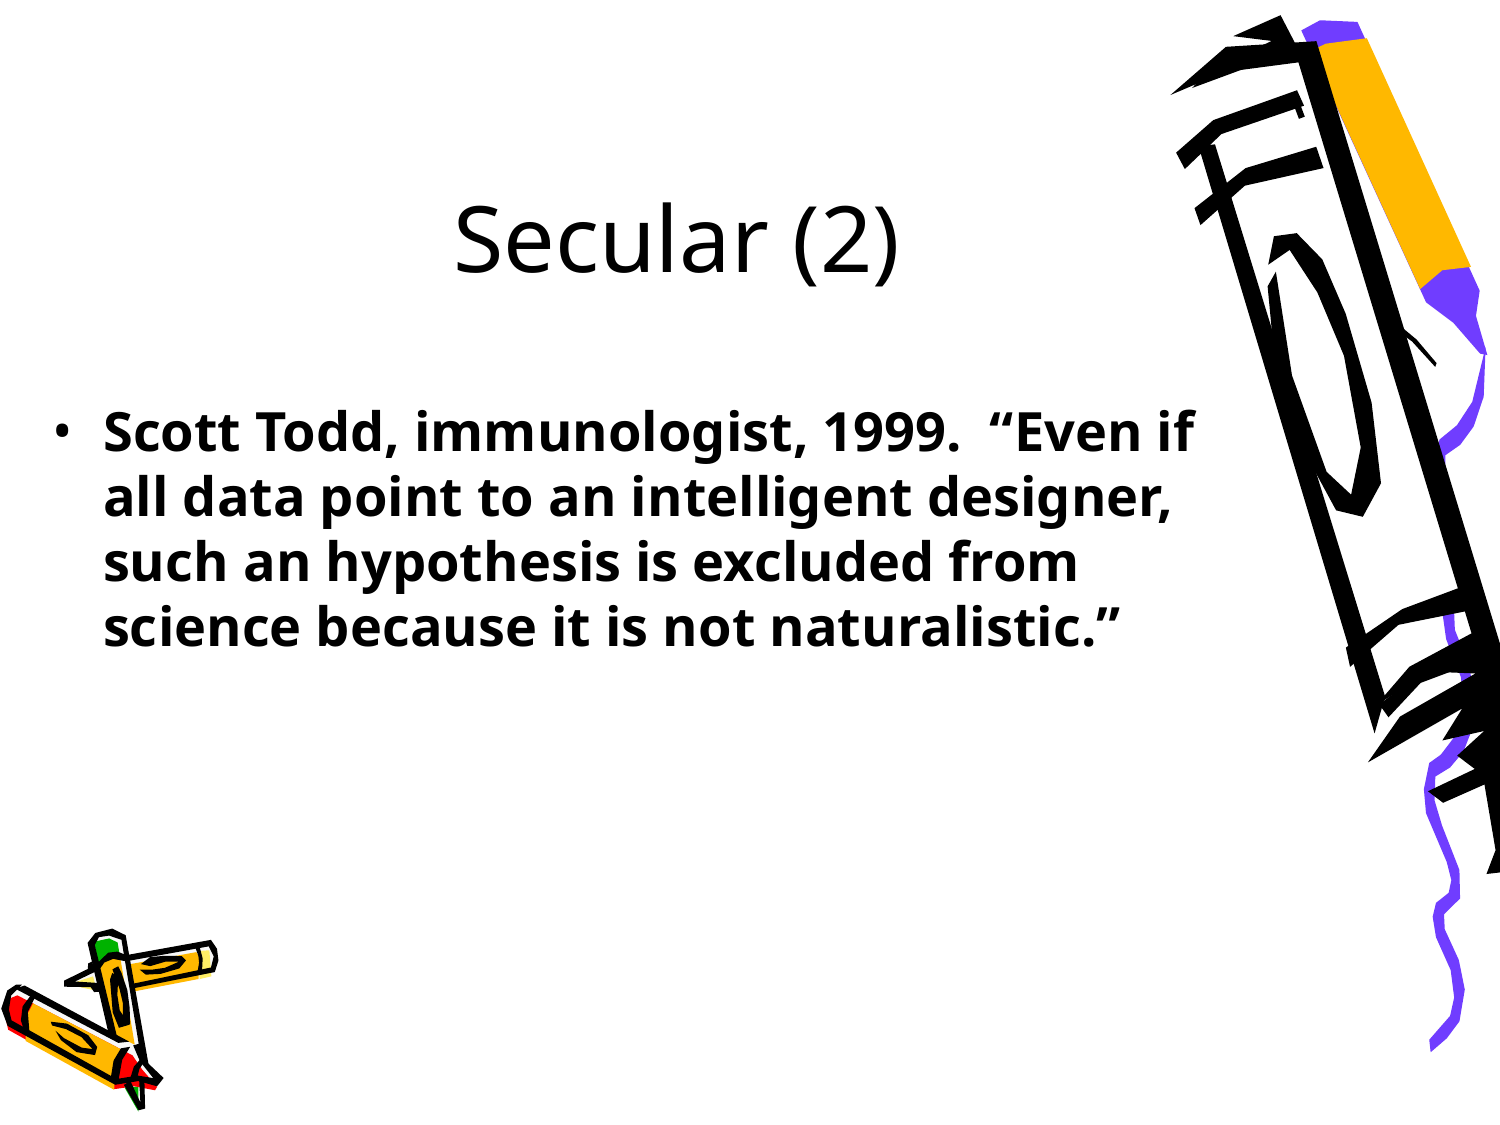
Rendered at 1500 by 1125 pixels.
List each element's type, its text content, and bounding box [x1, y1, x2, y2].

title Secular (2)‏ [114, 118, 1241, 355]
list Scott Todd, immunologist, 1999. “Even if all data point to an intelligent designer, such an hypothesis is excluded from science because it is not naturalistic.” [52, 397, 1211, 935]
